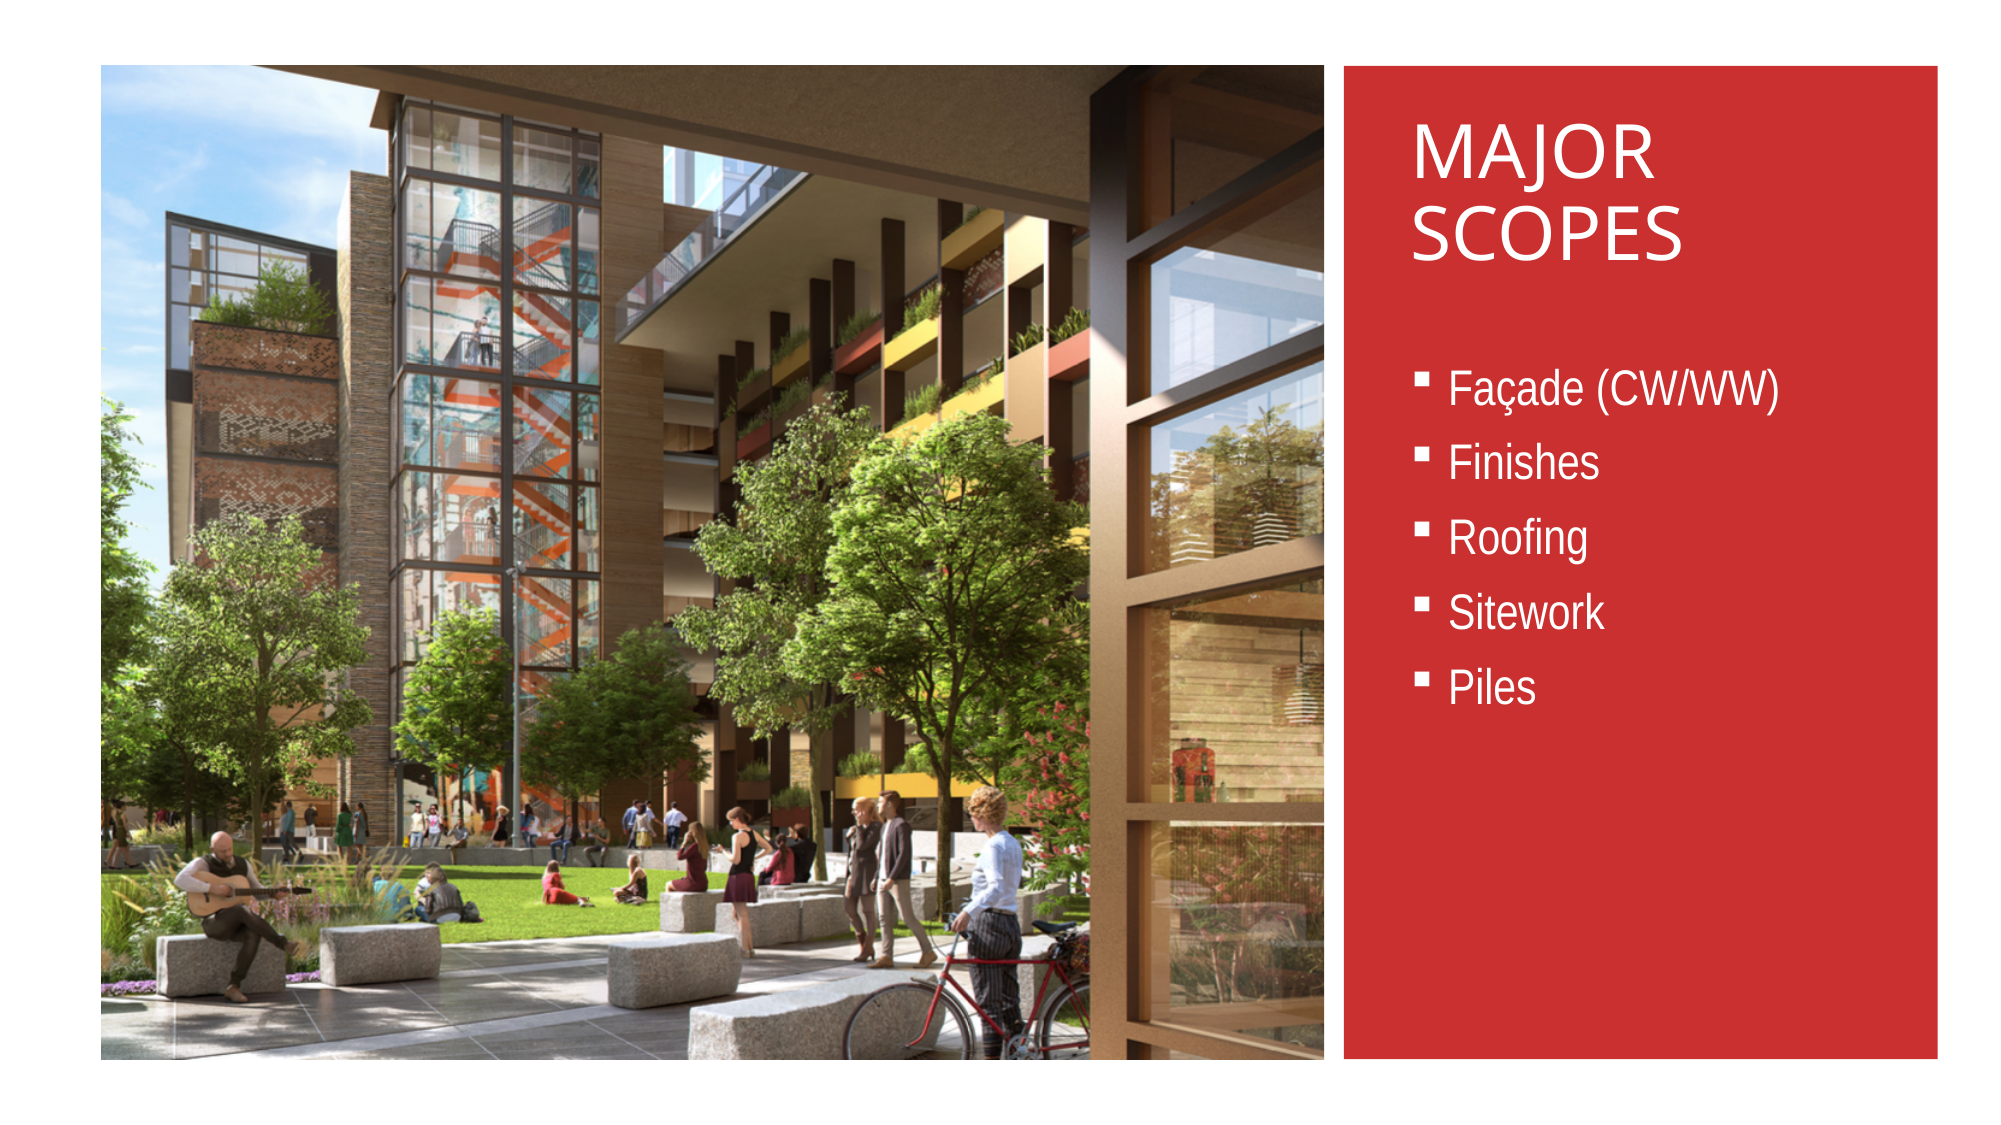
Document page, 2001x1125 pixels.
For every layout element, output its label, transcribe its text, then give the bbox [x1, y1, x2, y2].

text_box [1342, 64, 1939, 1061]
list MAJOR SCOPES Façade (CW/WW) Finishes Roofing Sitework Piles [1395, 106, 1824, 825]
picture [100, 65, 1325, 1060]
